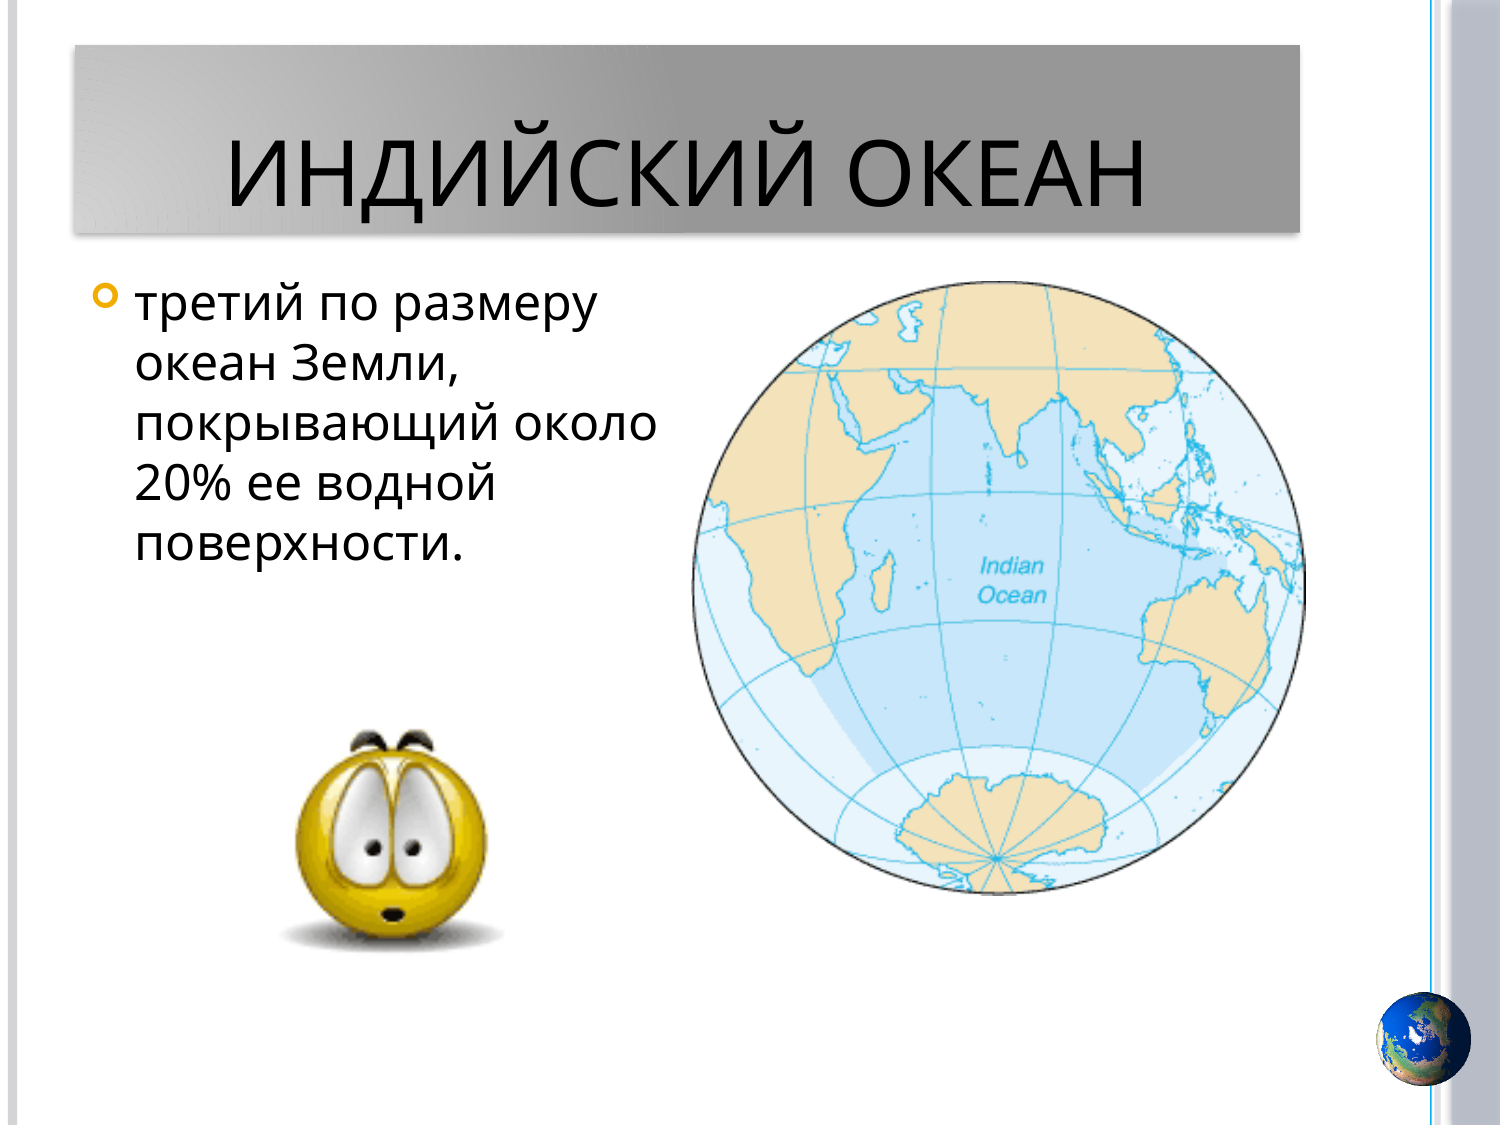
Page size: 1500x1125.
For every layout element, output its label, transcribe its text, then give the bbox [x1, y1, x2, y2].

picture [1376, 992, 1471, 1086]
picture [268, 714, 517, 962]
list третий по размеру океан Земли, покрывающий около 20% ее водной поверхности. [75, 262, 675, 1013]
title Индийский океан [74, 44, 1301, 234]
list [690, 280, 1306, 896]
